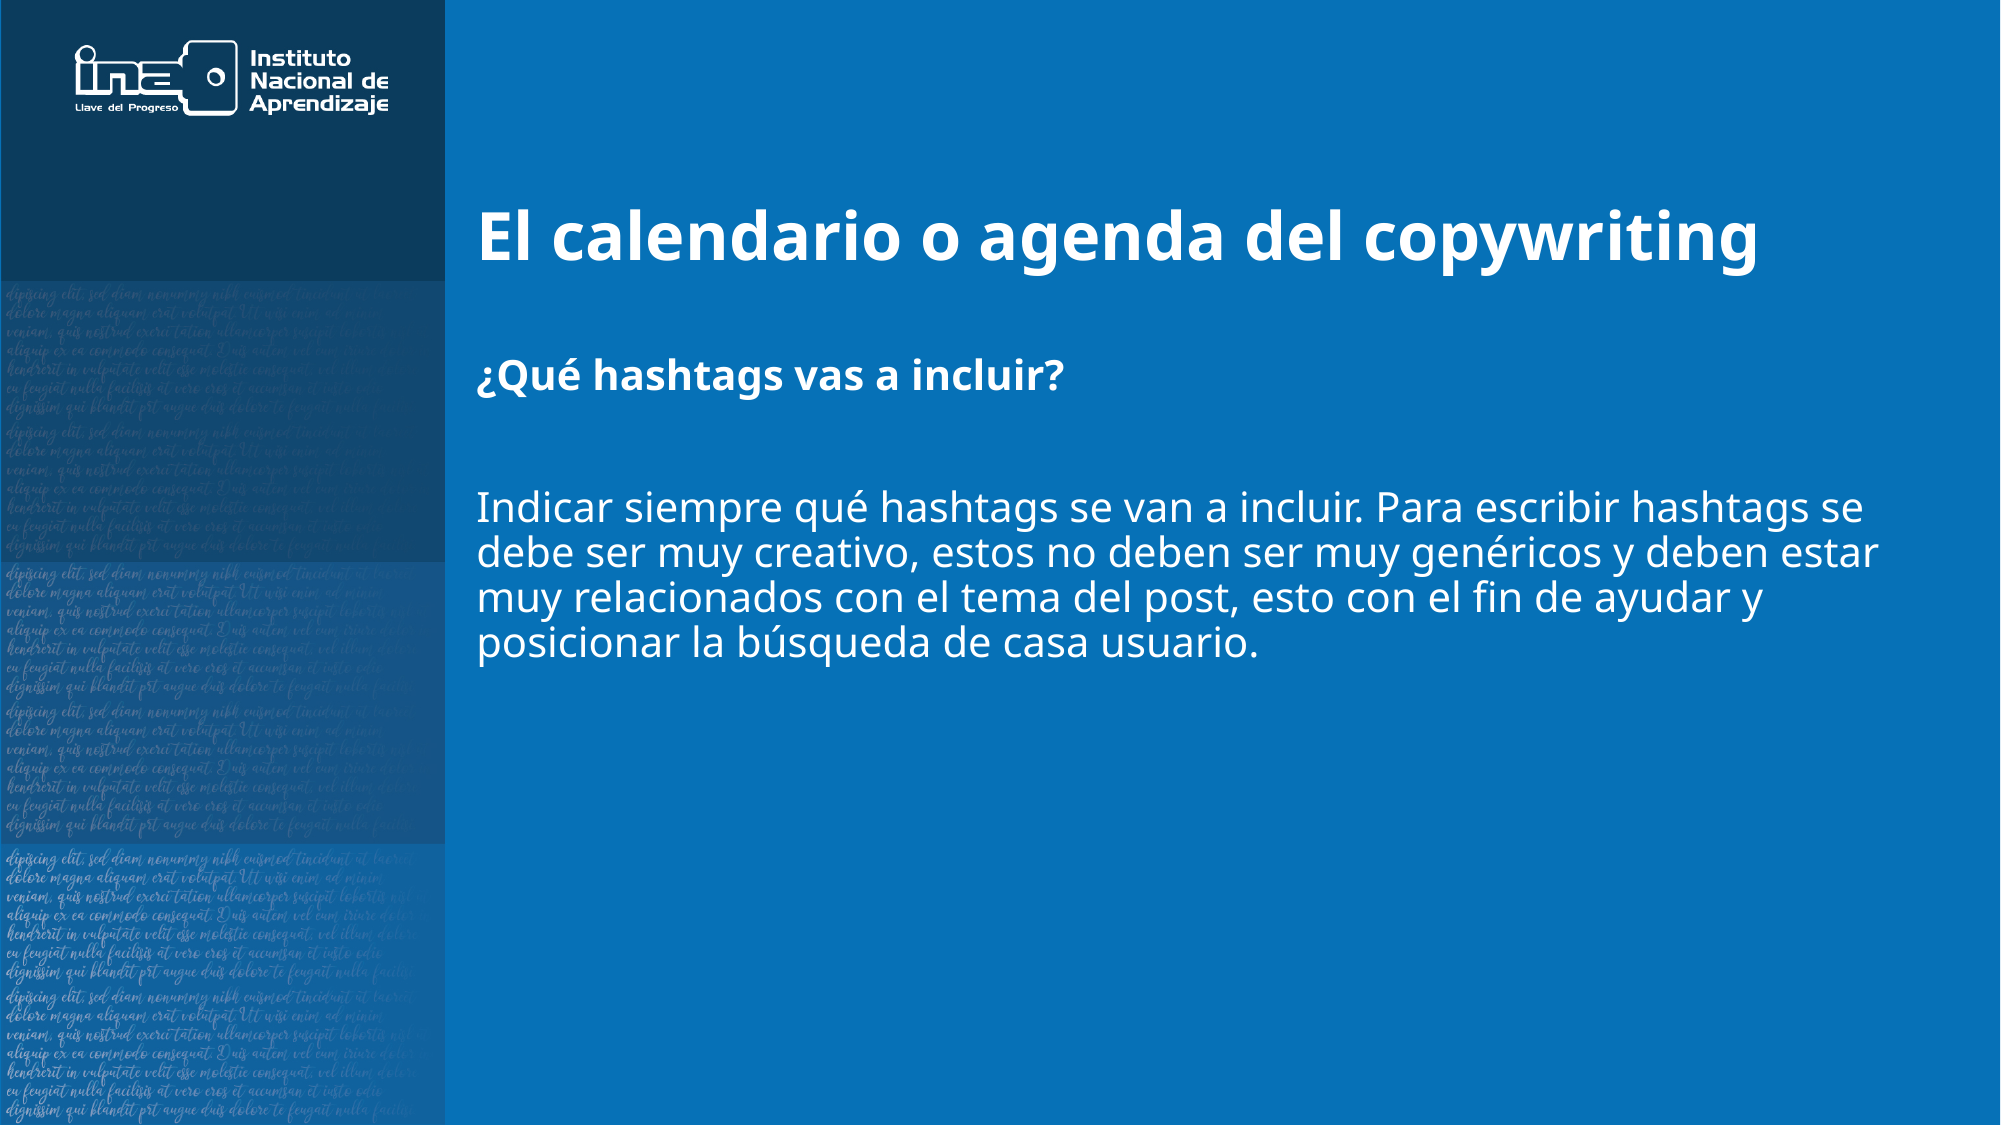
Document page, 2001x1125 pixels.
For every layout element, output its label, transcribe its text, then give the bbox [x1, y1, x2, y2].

list ¿Qué hashtags vas a incluir? Indicar siempre qué hashtags se van a incluir. Para escribir hashtags se debe ser muy creativo, estos no deben ser muy genéricos y deben estar muy relacionados con el tema del post, esto con el fin de ayudar y posicionar la búsqueda de casa usuario. [461, 348, 1960, 1014]
picture [0, 0, 2001, 1125]
title El calendario o agenda del copywriting [461, 129, 1960, 348]
